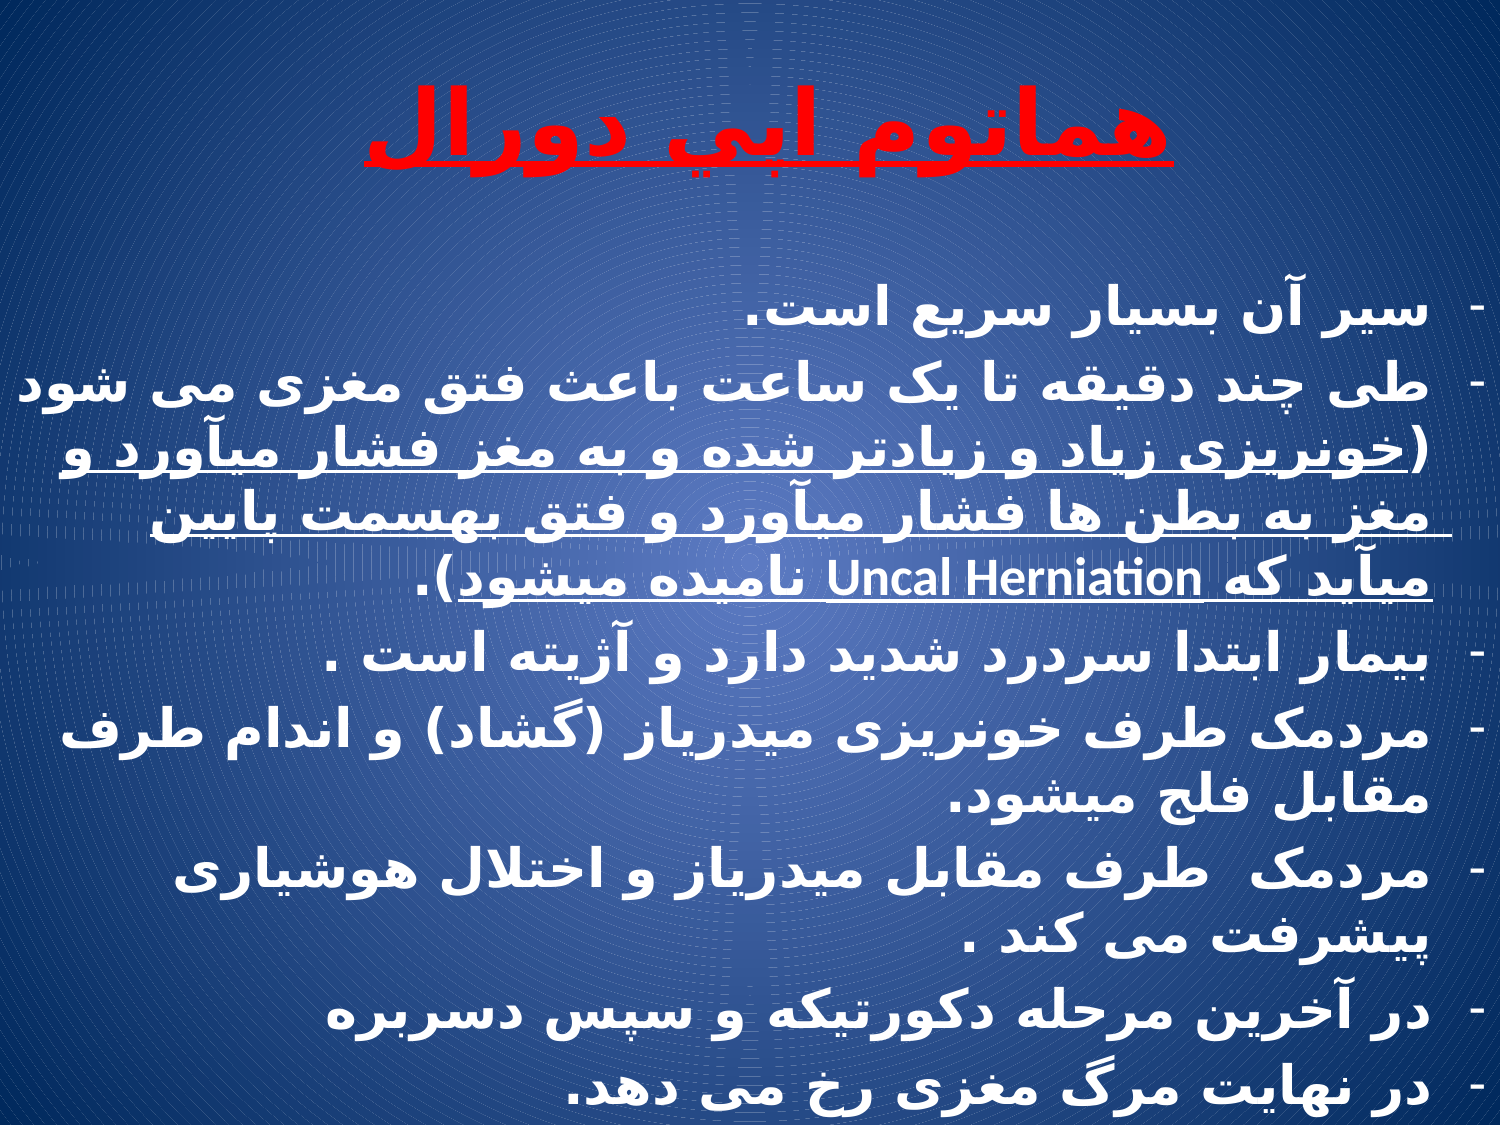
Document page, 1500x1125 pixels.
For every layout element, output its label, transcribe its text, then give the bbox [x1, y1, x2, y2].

list سیر آن بسیار سریع است. طی چند دقیقه تا یک ساعت باعث فتق مغزی می شود (خونریزی زیاد و زیادتر شده و به مغز فشار می‏آورد و مغز به بطن ها فشار می‏آورد و فتق به‏سمت پایین می‏آید که Uncal Herniation نامیده می‏شود). بیمار ابتدا سردرد شدید دارد و آژیته است . مردمک طرف خونریزی میدریاز (گشاد) و اندام طرف مقابل فلج می‏شود. مردمک طرف مقابل میدریاز و اختلال هوشیاری پیشرفت می کند . در آخرین مرحله دکورتیکه و سپس دسربره در نهایت مرگ مغزی رخ می دهد. [0, 224, 1500, 1125]
text_box هماتوم اپي دورال [75, 56, 1463, 182]
